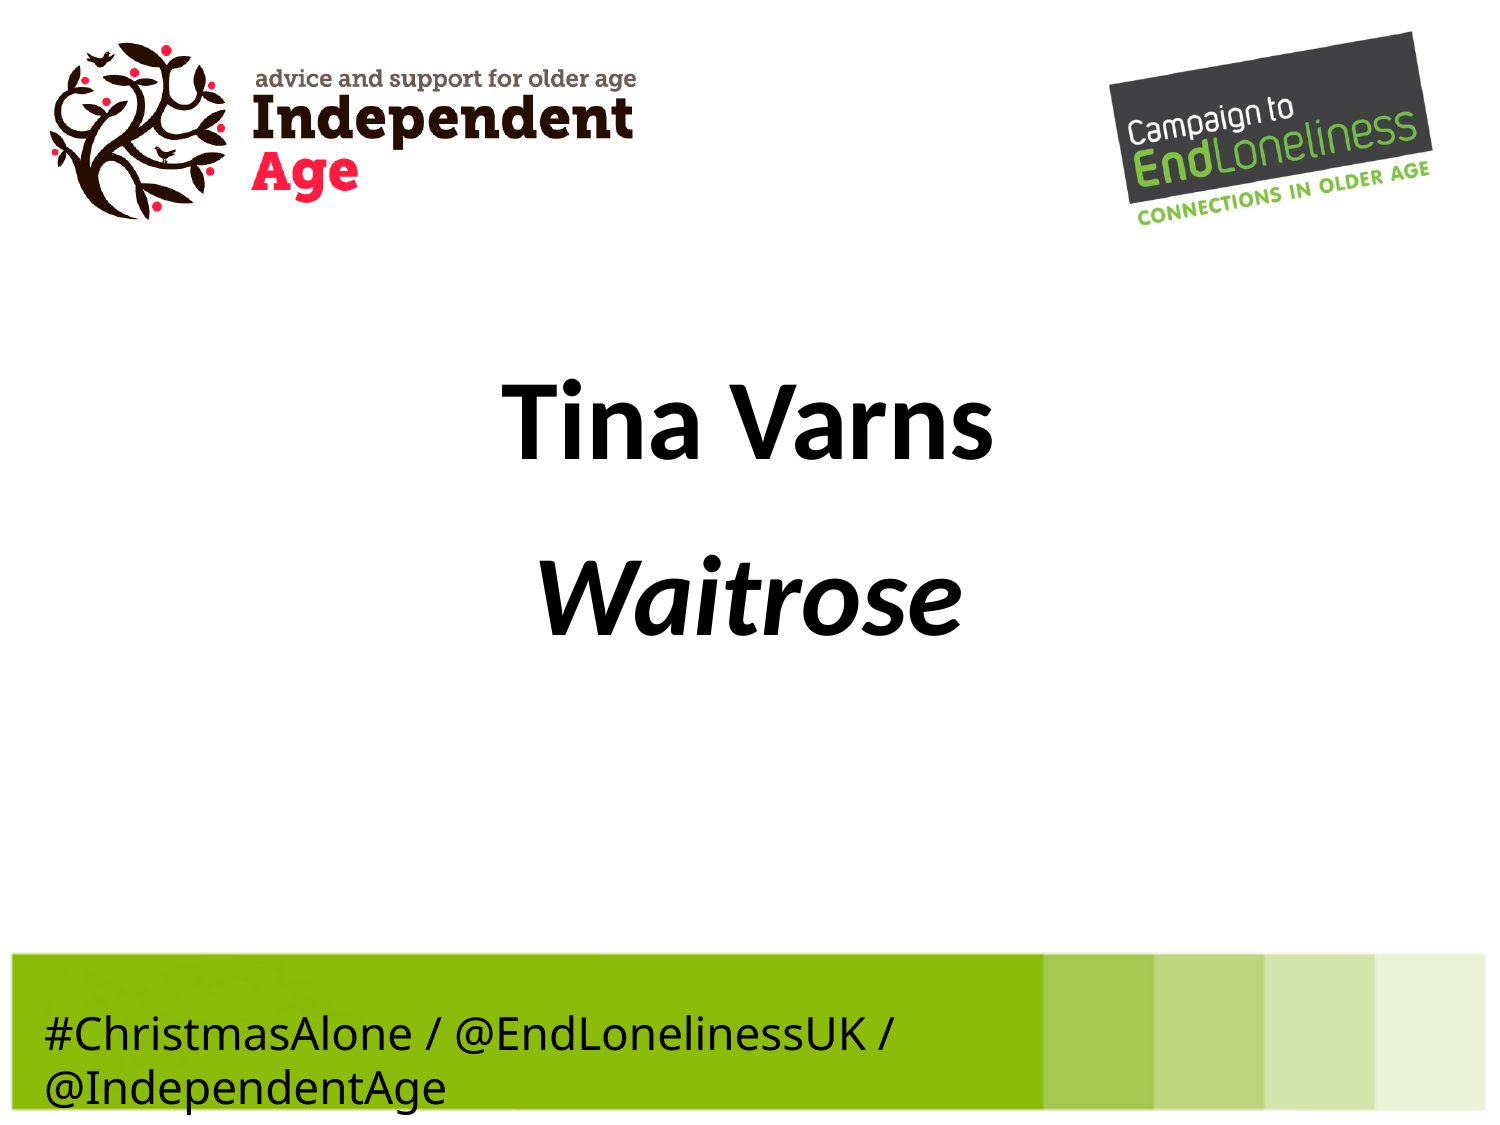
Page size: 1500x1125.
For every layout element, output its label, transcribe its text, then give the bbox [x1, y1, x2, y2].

picture [1092, 18, 1449, 237]
picture [50, 42, 636, 221]
picture [1, 939, 1500, 1125]
text_box Tina Varns Waitrose [48, 338, 1449, 666]
